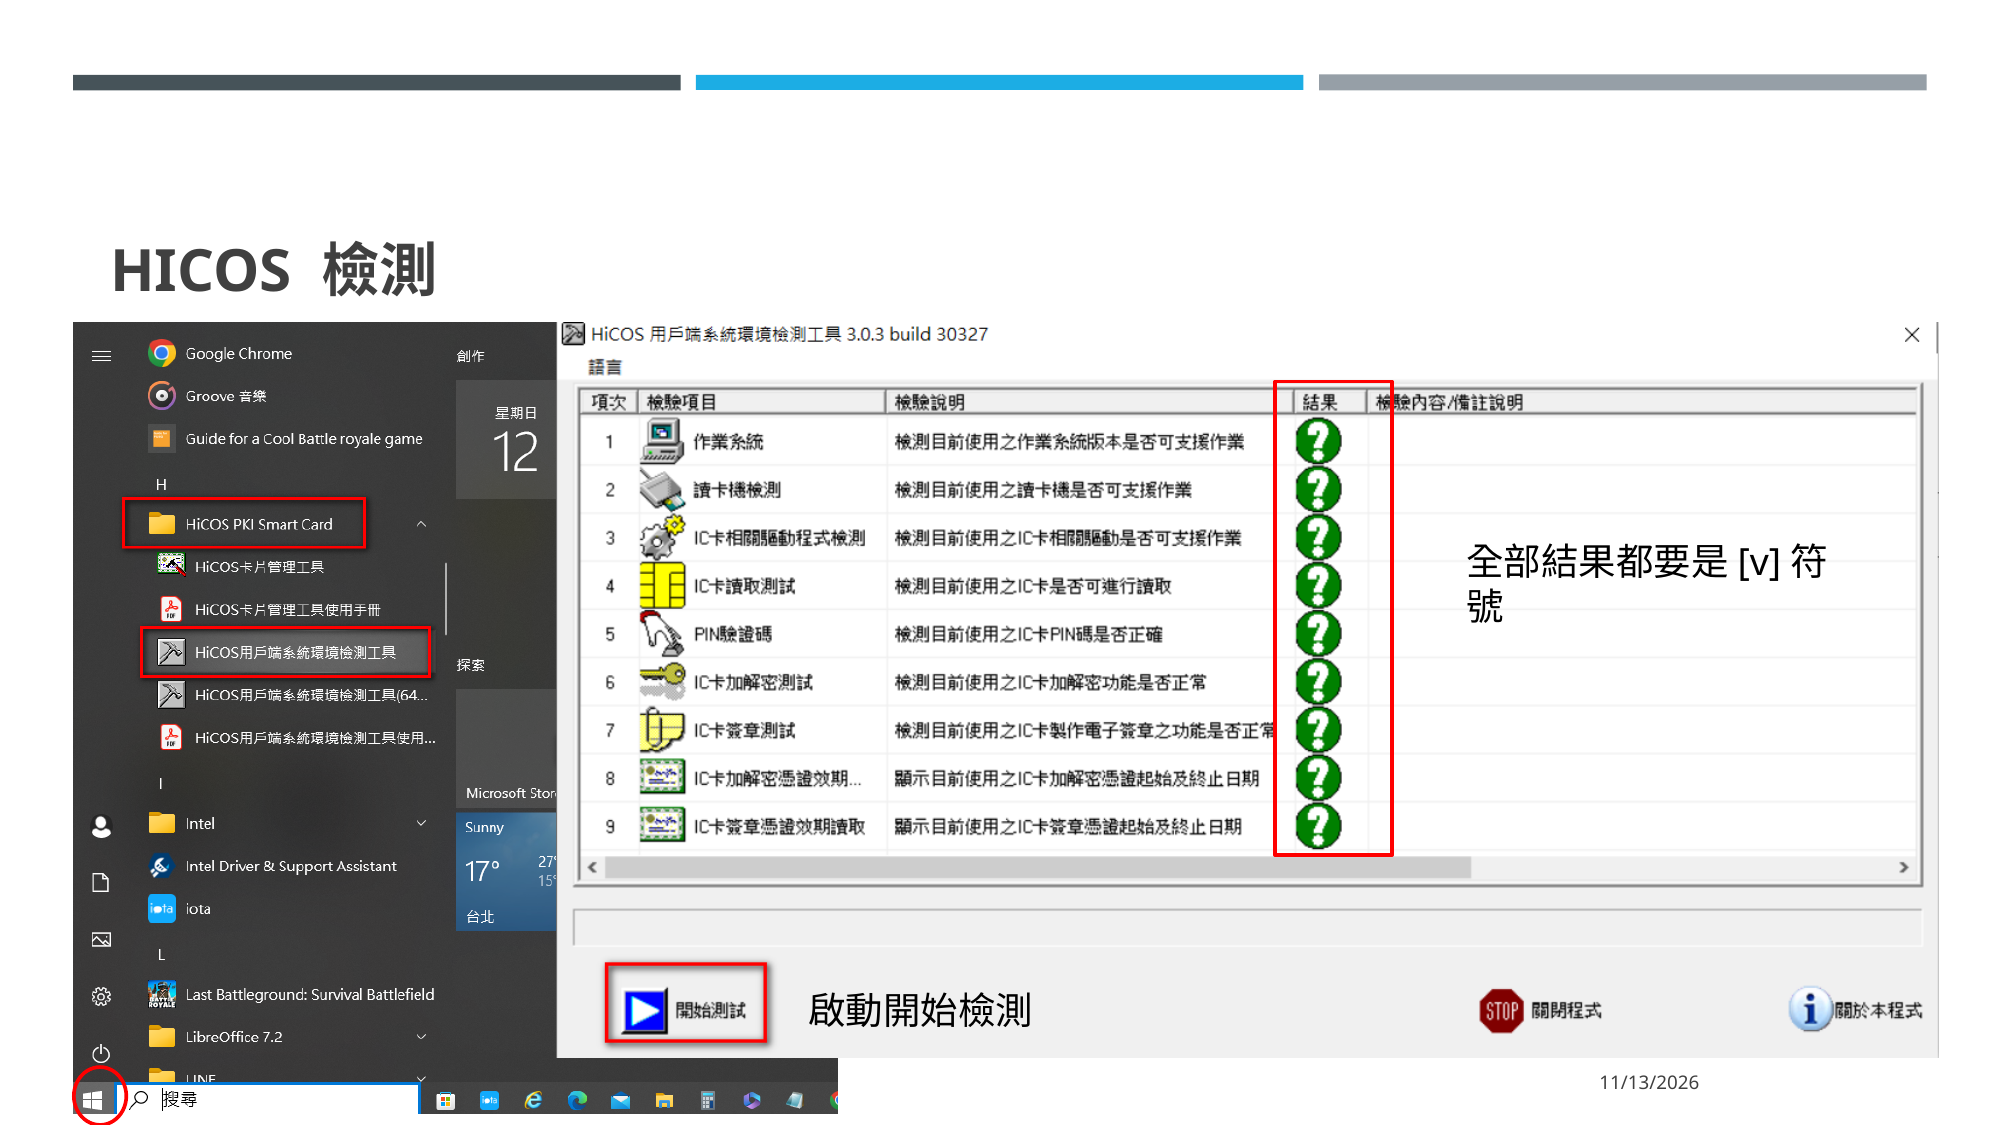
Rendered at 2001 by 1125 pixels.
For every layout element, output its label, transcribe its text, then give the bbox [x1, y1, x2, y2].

title HICOS 檢測 [95, 115, 1905, 311]
text_box 2023/3/14 [1247, 1058, 1715, 1114]
text_box [79, 1114, 121, 1125]
picture [73, 322, 1939, 1114]
